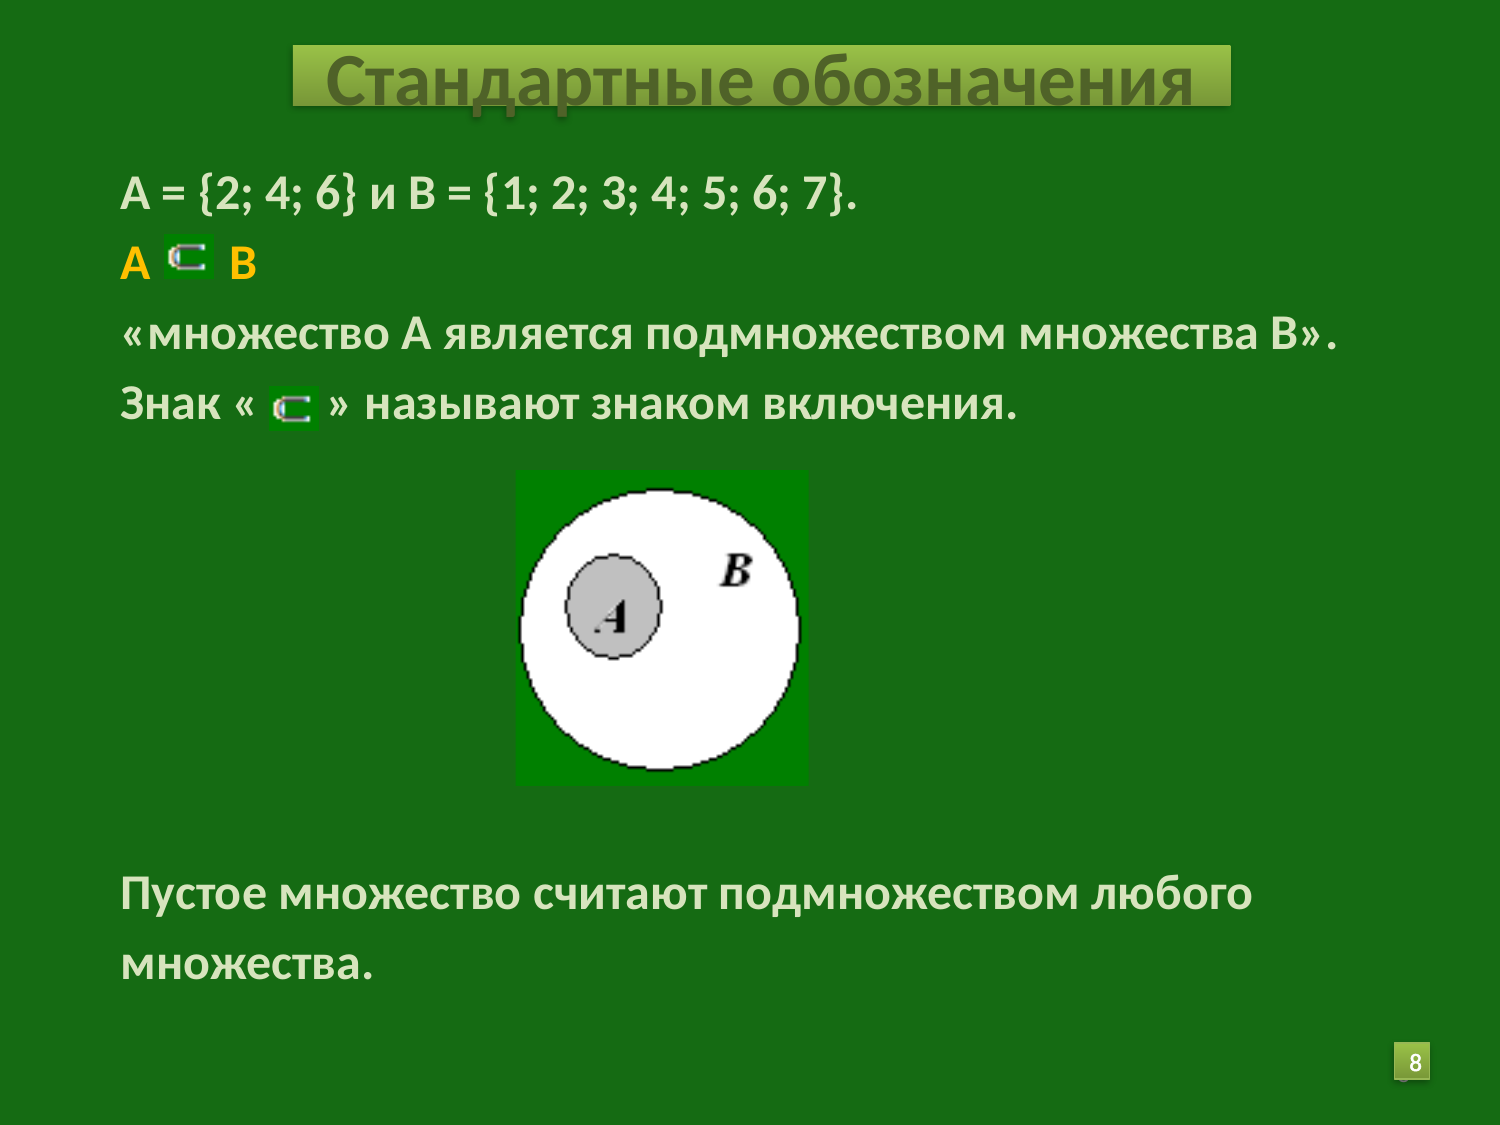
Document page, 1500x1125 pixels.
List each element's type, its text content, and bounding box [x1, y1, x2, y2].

picture [269, 386, 319, 431]
text_box 8 [1394, 1042, 1430, 1080]
title Стандартные обозначения [292, 45, 1231, 106]
list А = {2; 4; 6} и В = {1; 2; 3; 4; 5; 6; 7}. А В «множество А является подмножеством множества В». Знак « » называют знаком включения. Пустое множество считают подмножеством любого множества. [105, 152, 1456, 1041]
picture [163, 234, 214, 279]
picture [515, 470, 809, 786]
slide_number 8 [1074, 1042, 1425, 1103]
